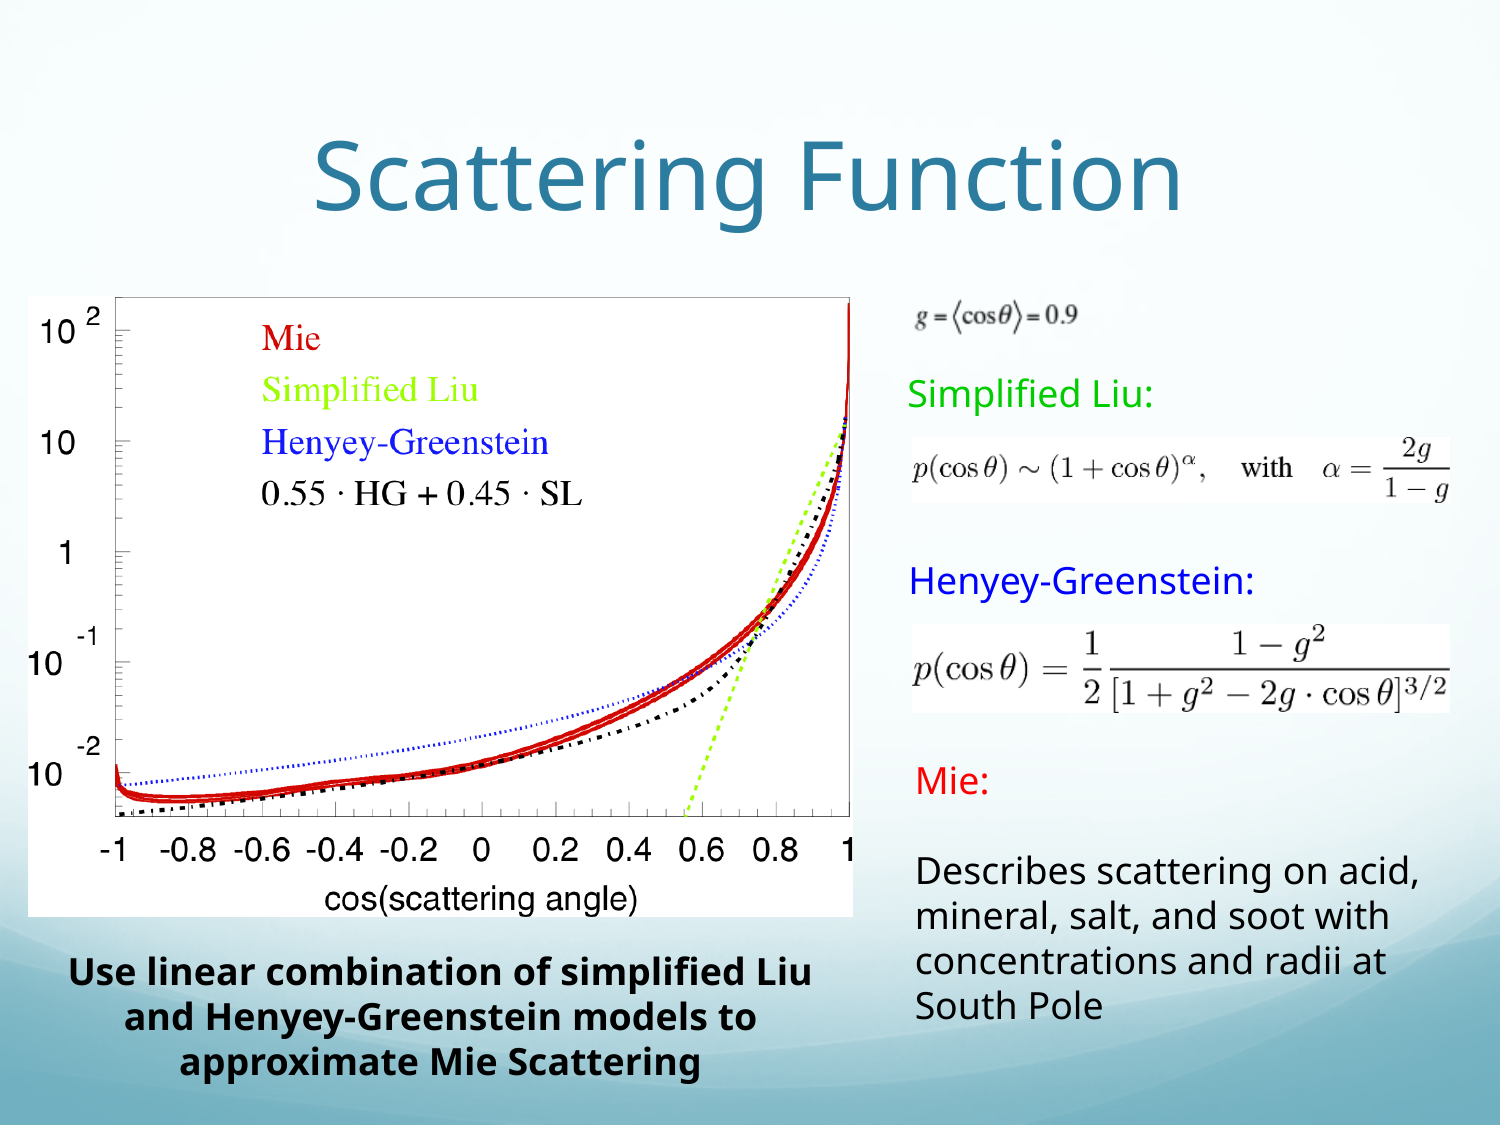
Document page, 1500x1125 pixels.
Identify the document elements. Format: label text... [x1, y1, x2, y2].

text_box Use linear combination of simplified Liu and Henyey-Greenstein models to approximate Mie Scattering [28, 940, 853, 1091]
picture [28, 296, 854, 917]
text_box Mie: Describes scattering on acid, mineral, salt, and soot with concentrations and radii at South Pole [900, 749, 1463, 1035]
text_box Henyey-Greenstein: [893, 549, 1270, 610]
picture [911, 436, 1451, 504]
text_box Simplified Liu: [892, 362, 1169, 423]
picture [911, 623, 1451, 713]
title Scattering Function [90, 17, 1410, 237]
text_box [911, 296, 1080, 337]
